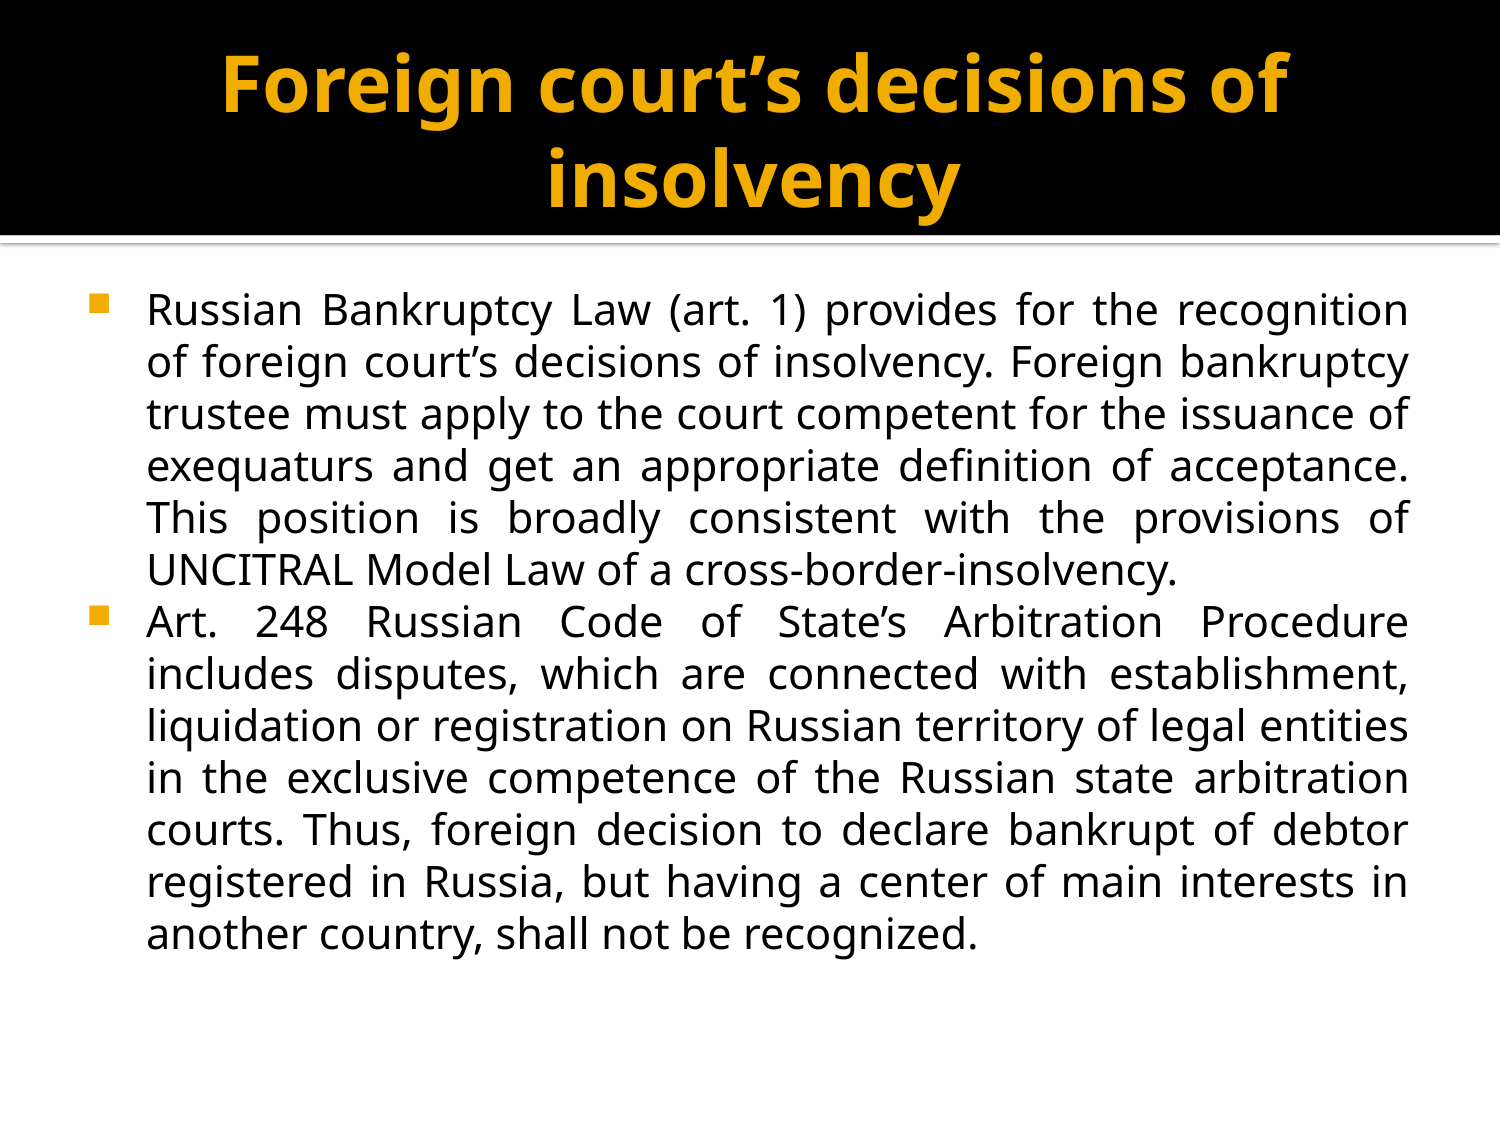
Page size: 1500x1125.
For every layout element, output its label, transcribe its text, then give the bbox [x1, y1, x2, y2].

title Foreign court’s decisions of insolvency [75, 25, 1425, 231]
list Russian Bankruptcy Law (art. 1) provides for the recognition of foreign court’s decisions of insolvency. Foreign bankruptcy trustee must apply to the court competent for the issuance of exequaturs and get an appropriate definition of acceptance. This position is broadly consistent with the provisions of UNCITRAL Model Law of a cross-border-insolvency. Art. 248 Russian Code of State’s Arbitration Procedure includes disputes, which are connected with establishment, liquidation or registration on Russian territory of legal entities in the exclusive competence of the Russian state arbitration courts. Thus, foreign decision to declare bankrupt of debtor registered in Russia, but having a center of main interests in another country, shall not be recognized. [76, 266, 1426, 1051]
